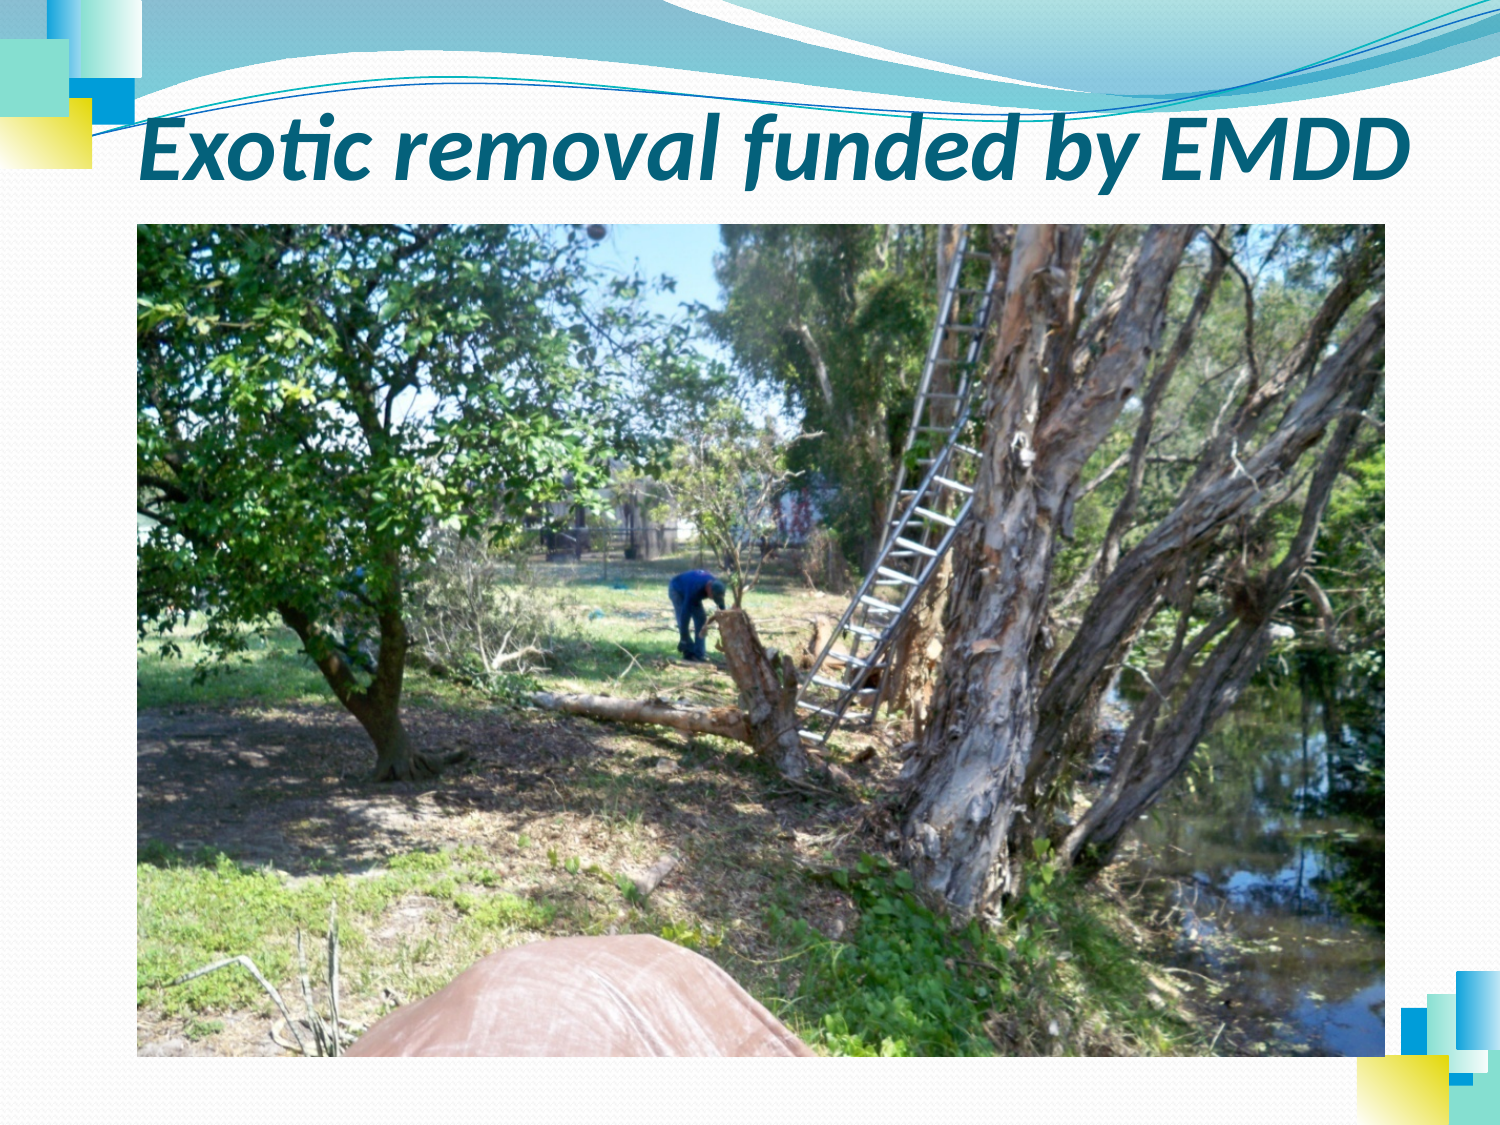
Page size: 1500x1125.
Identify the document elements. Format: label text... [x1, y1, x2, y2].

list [137, 224, 1386, 1057]
title Exotic removal funded by EMDD [137, 74, 1426, 201]
